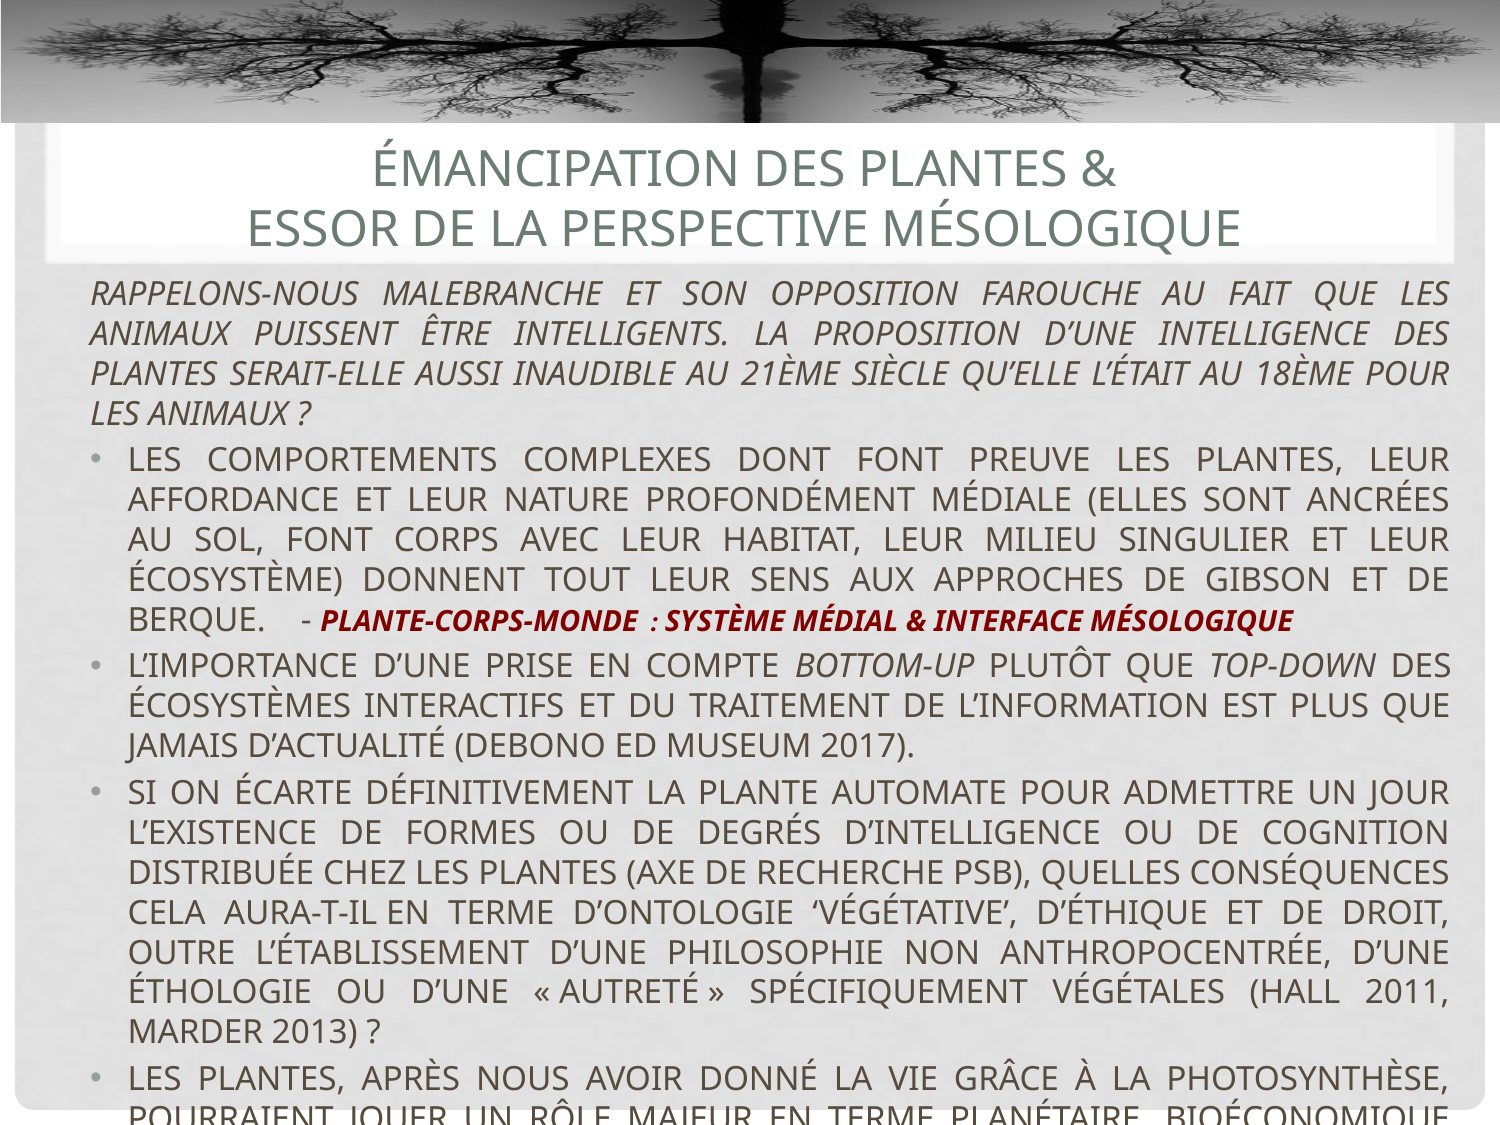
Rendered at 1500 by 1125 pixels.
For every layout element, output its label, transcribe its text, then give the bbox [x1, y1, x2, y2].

title Émancipation des plantes & essor de LA perspective mésologique [35, 123, 688, 287]
title Émancipation des plantes & essor de LA perspective mésologique [812, 123, 1467, 264]
picture [2, 0, 1500, 812]
list Rappelons-nous Malebranche et son opposition farouche au fait que les animaux puissent être intelligents. La proposition d’une intelligence des plantes serait-elle aussi inaudible au 21ème siècle qu’elle l’était au 18ème pour les animaux ? Les comportements complexes dont font preuve les plantes, leur affordance et leur nature profondément médiale (elles sont ancrées au sol, font corps avec leur habitat, leur milieu singulier et leur écosystème) donnent tout leur sens aux approches de Gibson et de Berque. - Plante-corps-monde : système médial & interface mésologique l’importance d’une prise en compte bottom-up plutôt que top-down des écosystèmes interactifs et du traitement de l’information est plus que jamais d’actualité (Debono ED Museum 2017). Si on écarte définitivement la plante automate pour admettre un jour l’existence de formes ou de degrés d’intelligence ou de cognition distribuée chez les plantes (axe de recherche PSB), quelles conséquences cela aura-t-il en terme d’ontologie ‘végétative’, d’éthique et de droit, outre l’établissement d’une philosophie non anthropocentrée, d’une éthologie ou d’une « autreté » spécifiquement végétales (Hall 2011, Marder 2013) ? les plantes, après nous avoir donné la vie grâce à la photosynthèse, pourraient jouer un rôle majeur en terme planétaire, bioéconomique (COP21/22, détection précoce des changements climatiques, agriculture) et de survie de l’humanité. C’est une chance unique de relever le défi mésologique à l’heure de l’anthropocène. [56, 264, 1467, 1111]
